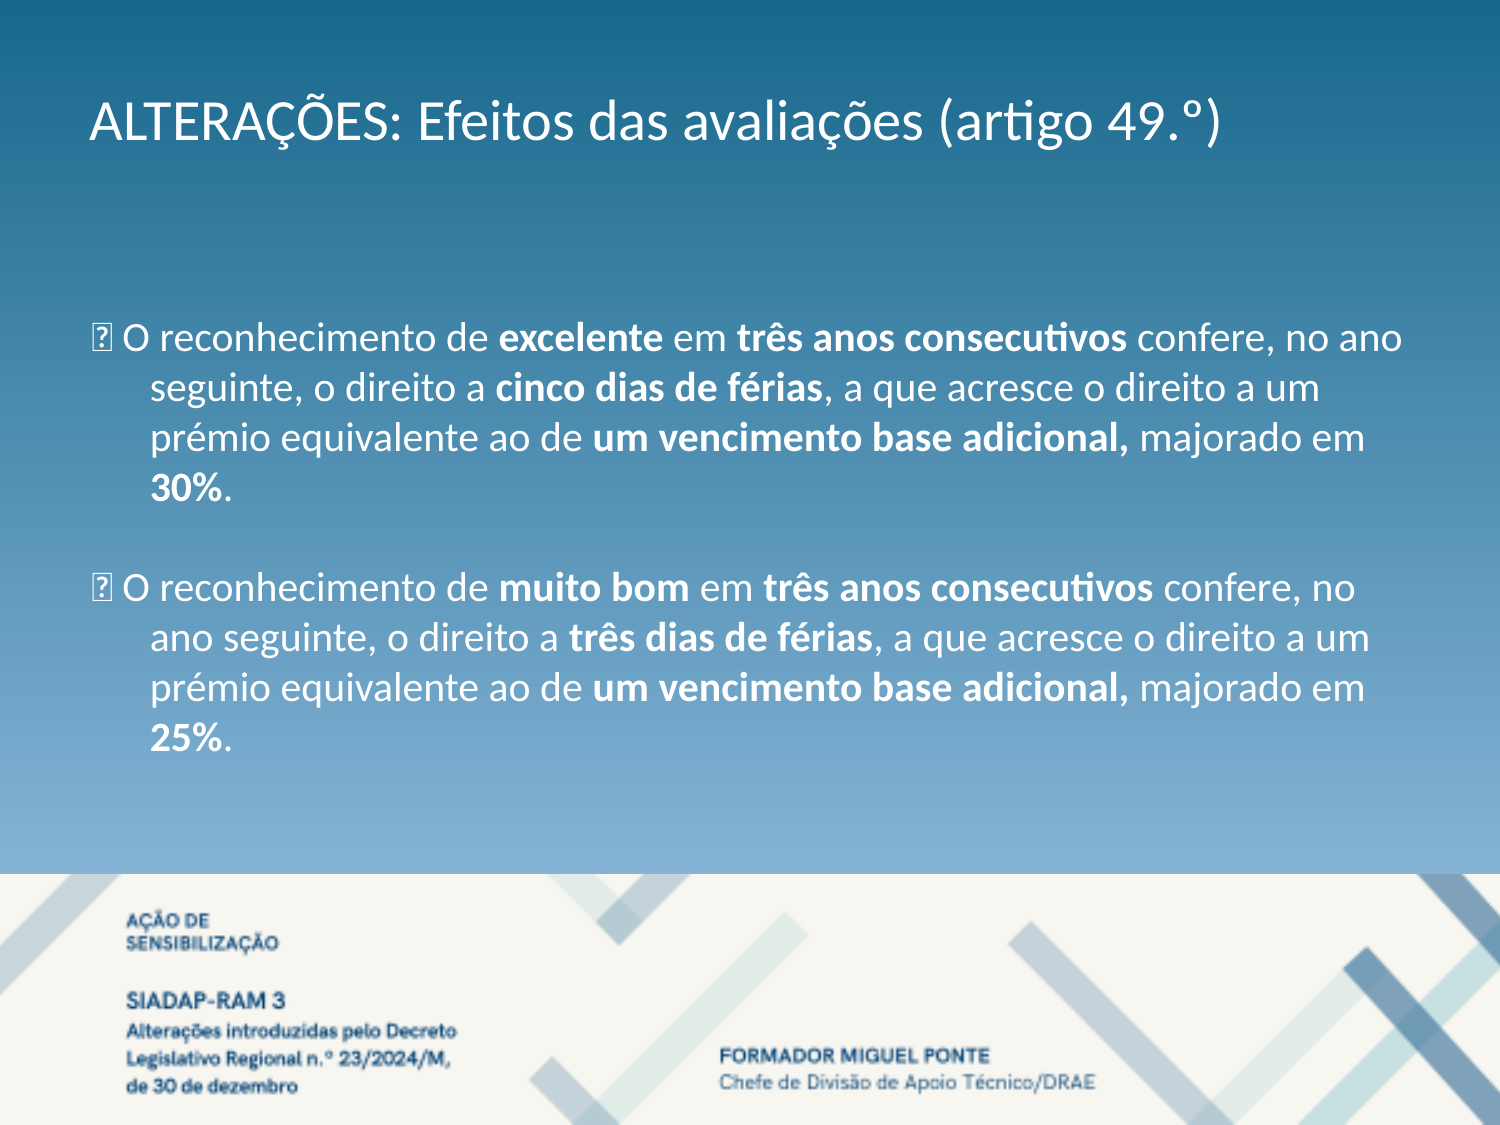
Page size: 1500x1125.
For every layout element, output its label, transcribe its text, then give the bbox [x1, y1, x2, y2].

text_box 📌 O reconhecimento de excelente em três anos consecutivos confere, no ano seguinte, o direito a cinco dias de férias, a que acresce o direito a um prémio equivalente ao de um vencimento base adicional, majorado em 30%. 📌 O reconhecimento de muito bom em três anos consecutivos confere, no ano seguinte, o direito a três dias de férias, a que acresce o direito a um prémio equivalente ao de um vencimento base adicional, majorado em 25%. [74, 302, 1424, 768]
text_box ALTERAÇÕES: Efeitos das avaliações (artigo 49.º) [75, 75, 1315, 160]
picture [0, 873, 1500, 1125]
